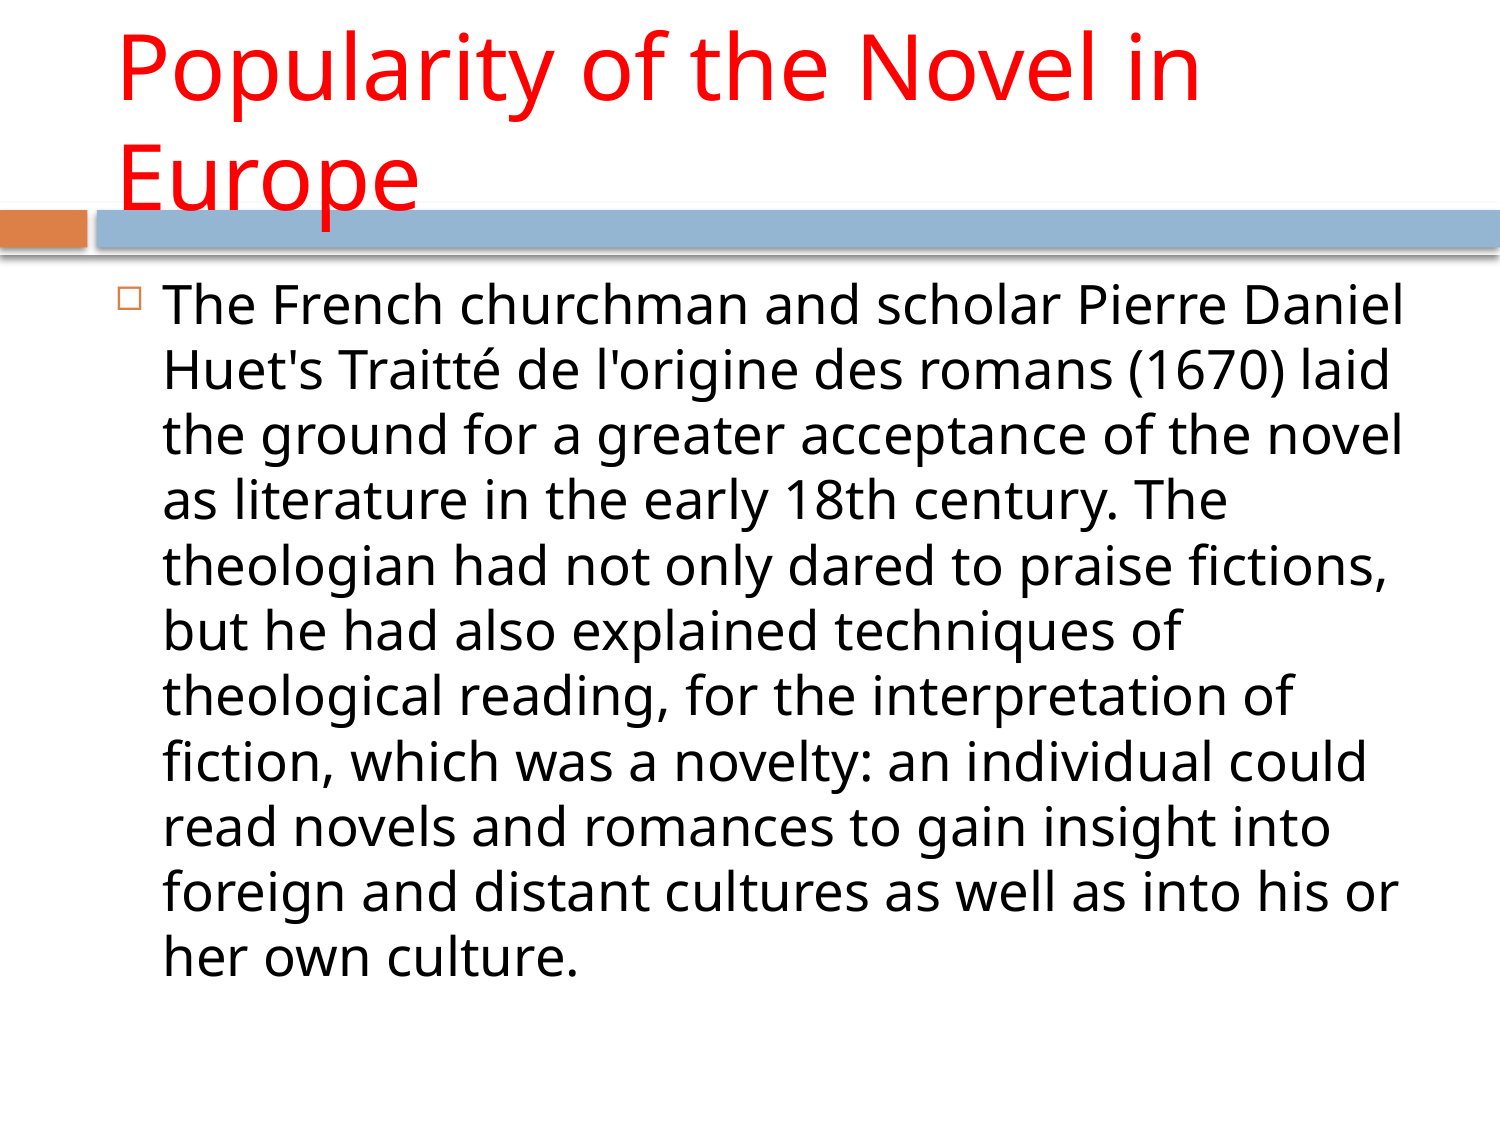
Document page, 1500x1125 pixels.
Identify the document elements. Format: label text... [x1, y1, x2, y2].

list The French churchman and scholar Pierre Daniel Huet's Traitté de l'origine des romans (1670) laid the ground for a greater acceptance of the novel as literature in the early 18th century. The theologian had not only dared to praise fictions, but he had also explained techniques of theological reading, for the interpretation of fiction, which was a novelty: an individual could read novels and romances to gain insight into foreign and distant cultures as well as into his or her own culture. [100, 262, 1438, 1000]
title Popularity of the Novel in Europe [100, 37, 1438, 200]
